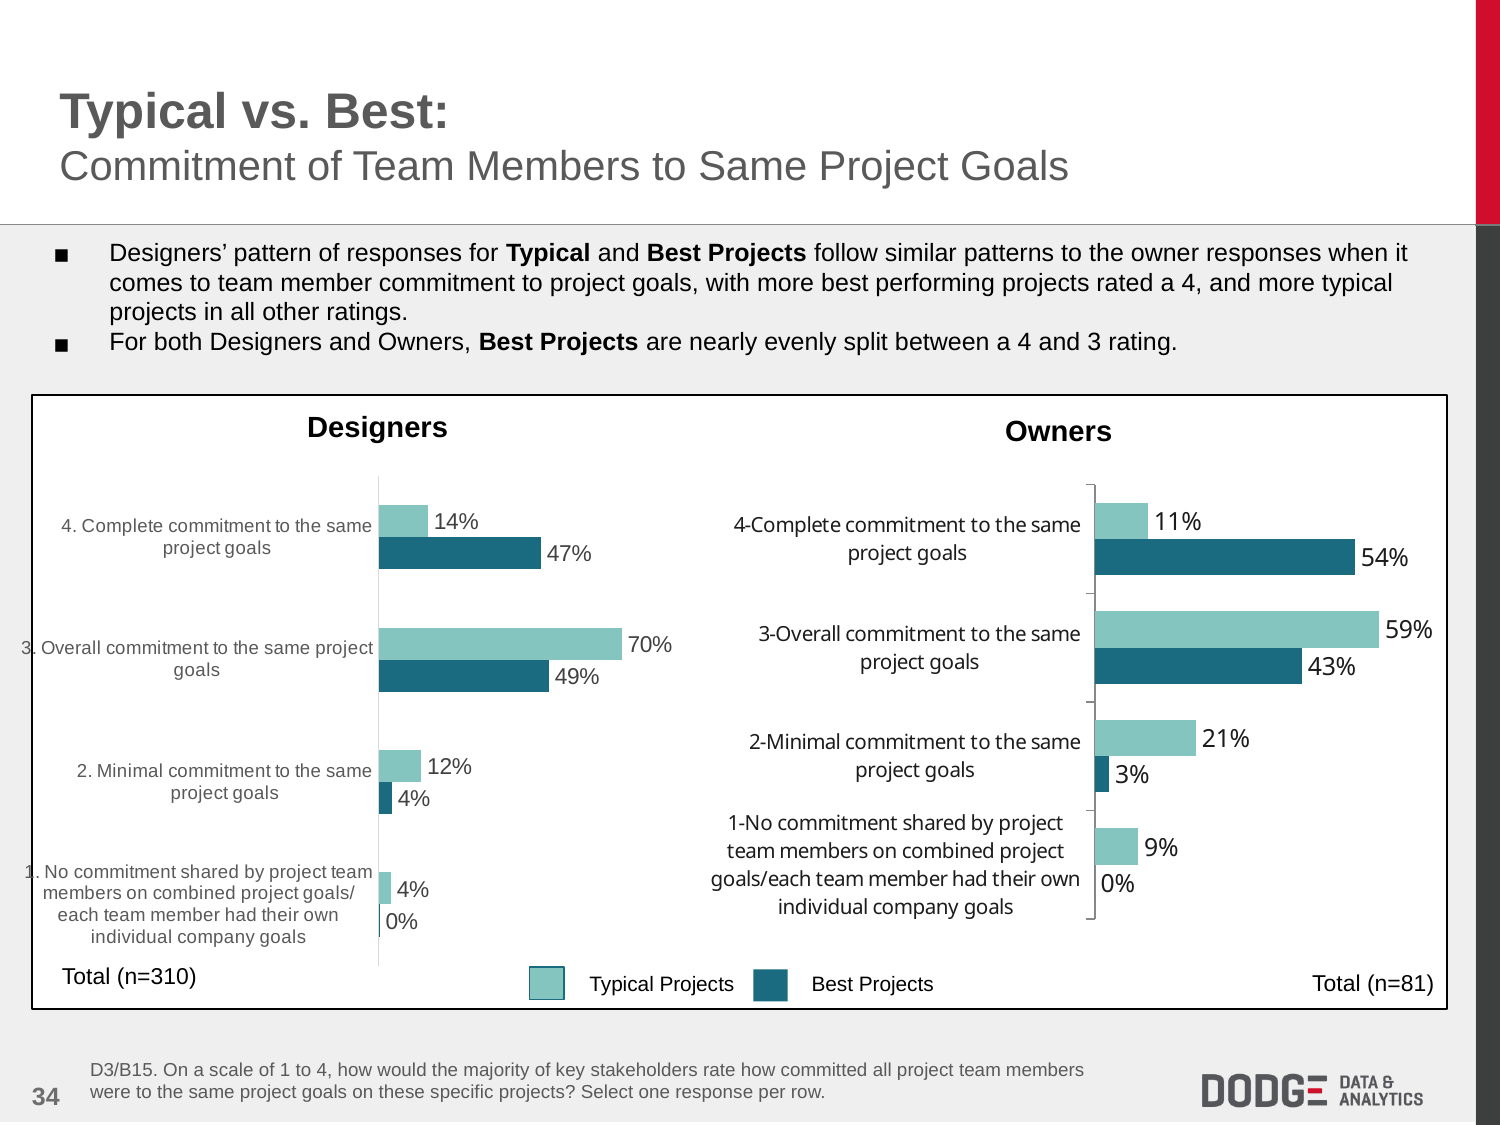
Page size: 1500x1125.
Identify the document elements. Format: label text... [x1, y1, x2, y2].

text_box Typical vs. Best: Commitment of Team Members to Same Project Goals [44, 71, 1433, 197]
chart [20, 450, 1459, 1011]
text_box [0, 224, 1476, 1123]
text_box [529, 962, 951, 1004]
